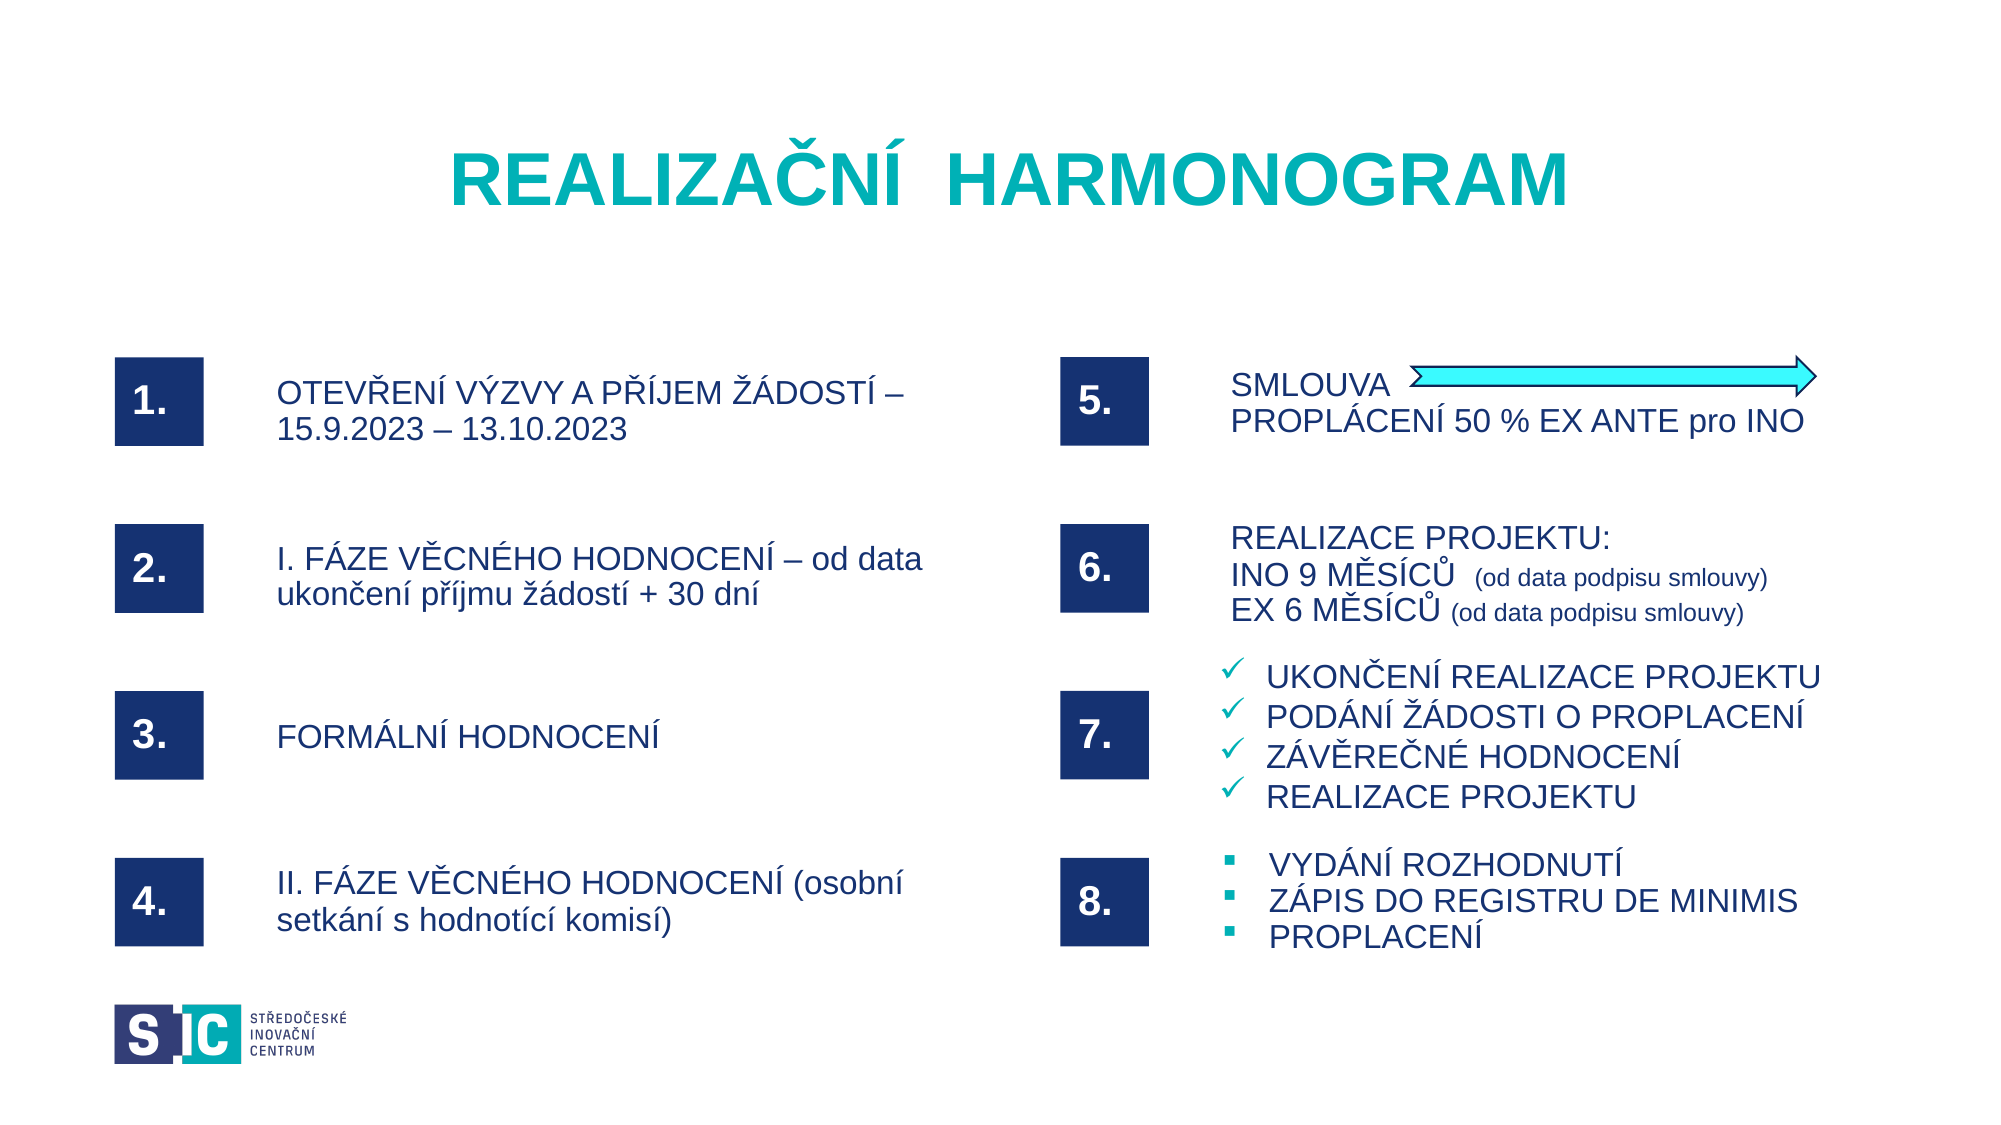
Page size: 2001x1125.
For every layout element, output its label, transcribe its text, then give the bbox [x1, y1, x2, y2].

list UKONČENÍ REALIZACE PROJEKTU PODÁNÍ ŽÁDOSTI O PROPLACENÍ ZÁVĚREČNÉ HODNOCENÍ REALIZACE PROJEKTU [1180, 676, 1887, 795]
list 8. [1050, 847, 1159, 957]
list 1. [105, 347, 214, 456]
list 4. [105, 848, 214, 957]
list 5. [1050, 347, 1159, 456]
list OTEVŘENÍ VÝZVY A PŘÍJEM ŽÁDOSTÍ – 15.9.2023 – 13.10.2023 [261, 357, 941, 461]
list 3. [105, 681, 214, 790]
list FORMÁLNÍ HODNOCENÍ [261, 676, 941, 795]
list 7. [1050, 681, 1159, 790]
picture [114, 1004, 347, 1064]
list 6. [1050, 514, 1159, 623]
list REALIZACE PROJEKTU: INO 9 MĚSÍCŮ (od data podpisu smlouvy) EX 6 MĚSÍCŮ (od data podpisu smlouvy) [1215, 538, 1876, 628]
list VYDÁNÍ ROZHODNUTÍ ZÁPIS DO REGISTRU DE MINIMIS PROPLACENÍ [1207, 843, 1887, 962]
list 2. [105, 514, 214, 623]
title REALIZAČNÍ HARMONOGRAM [114, 122, 1886, 241]
list SMLOUVA PROPLÁCENÍ 50 % EX ANTE pro INO [1215, 355, 1877, 474]
text_box [1409, 354, 1818, 398]
list II. FÁZE VĚCNÉHO HODNOCENÍ (osobní setkání s hodnotící komisí) [261, 843, 941, 962]
list I. FÁZE VĚCNÉHO HODNOCENÍ – od data ukončení příjmu žádostí + 30 dní [261, 497, 941, 652]
